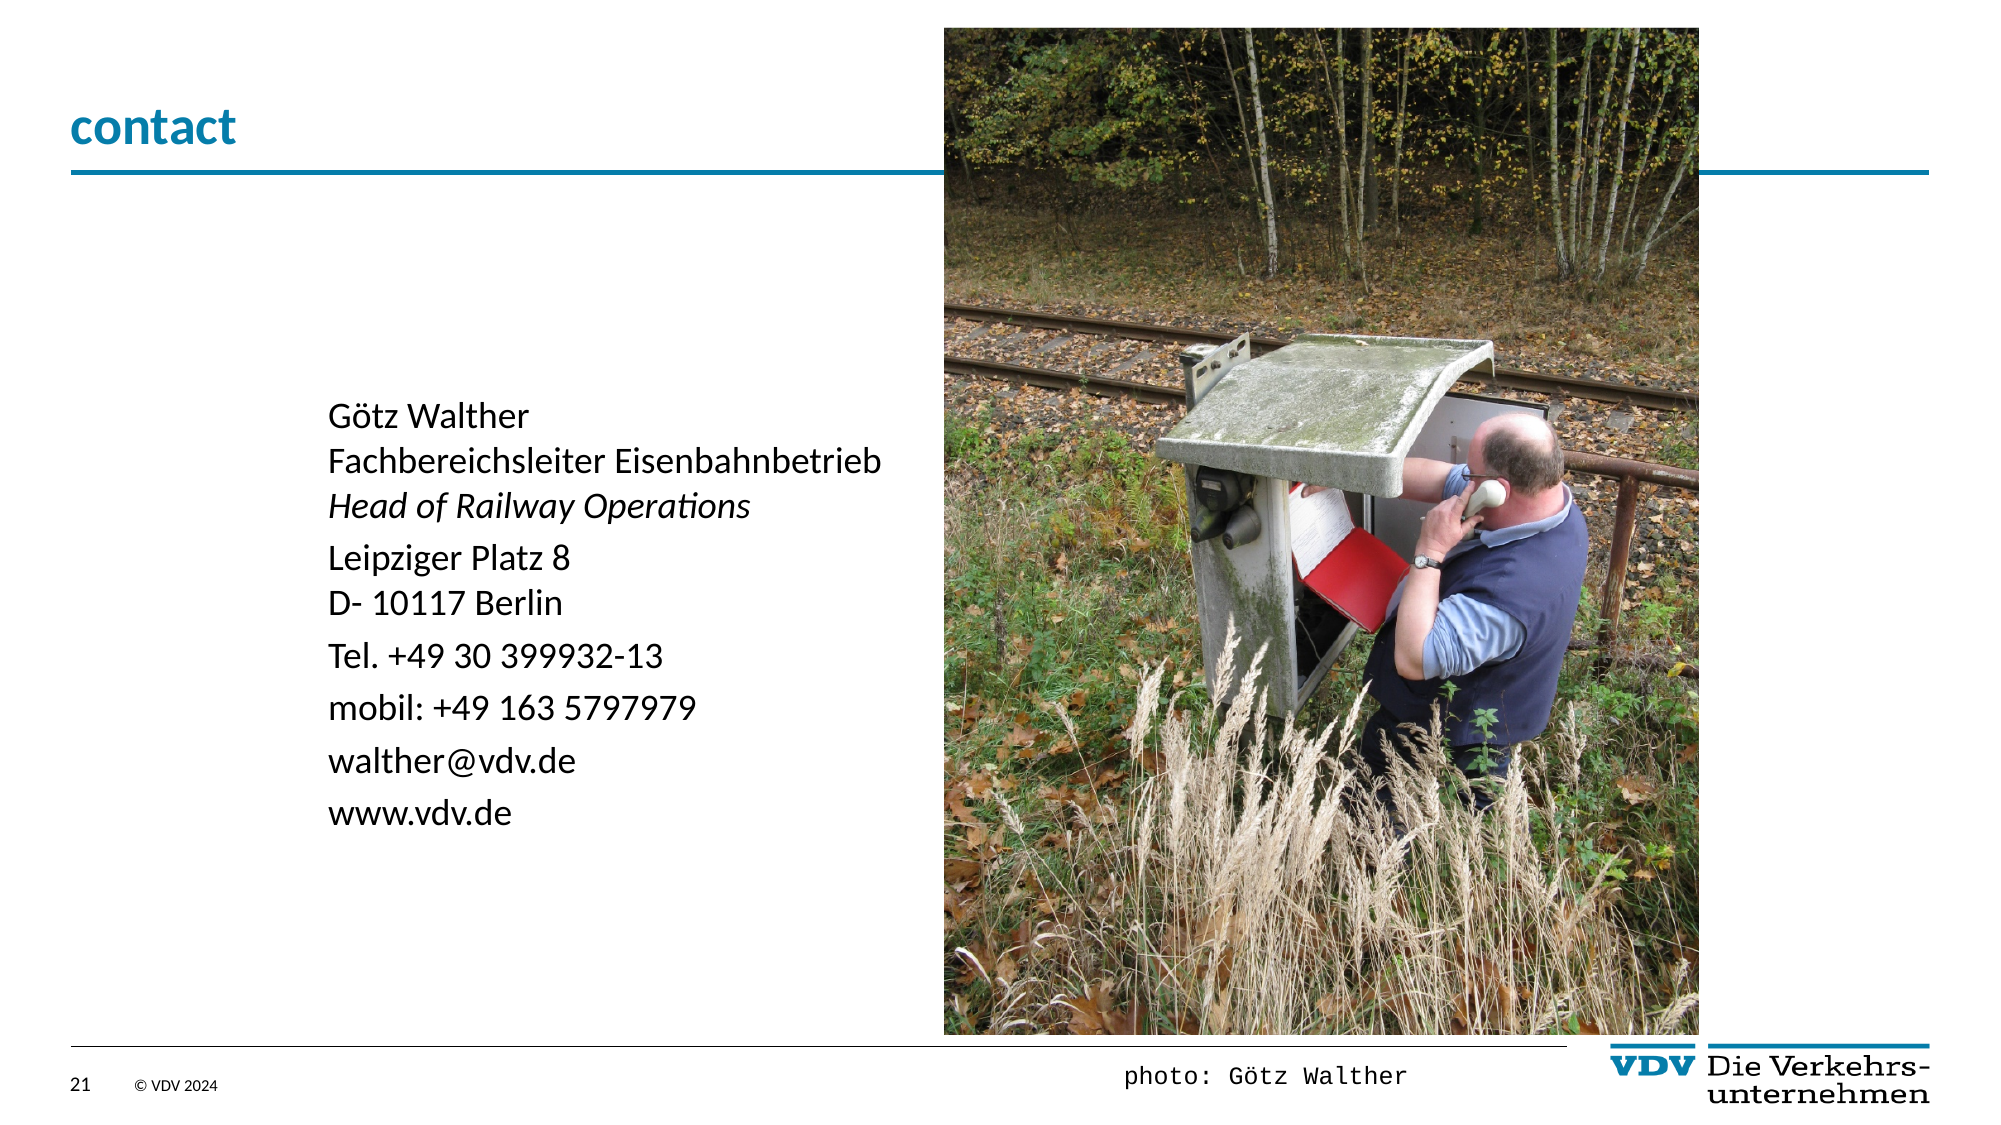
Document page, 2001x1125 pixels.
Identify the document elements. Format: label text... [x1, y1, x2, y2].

title contact [70, 19, 1930, 161]
picture [944, 29, 1699, 152]
list Götz Walther Fachbereichsleiter Eisenbahnbetrieb Head of Railway Operations Leipziger Platz 8 D- 10117 Berlin Tel. +49 30 399932-13 mobil: +49 163 5797979 walther@vdv.de www.vdv.de [328, 233, 1013, 1060]
slide_number 21 [69, 1070, 133, 1107]
picture [1607, 1041, 1932, 1106]
picture [944, 910, 1699, 1034]
text_box photo: Götz Walther [1108, 1052, 1424, 1098]
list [816, 152, 1826, 910]
